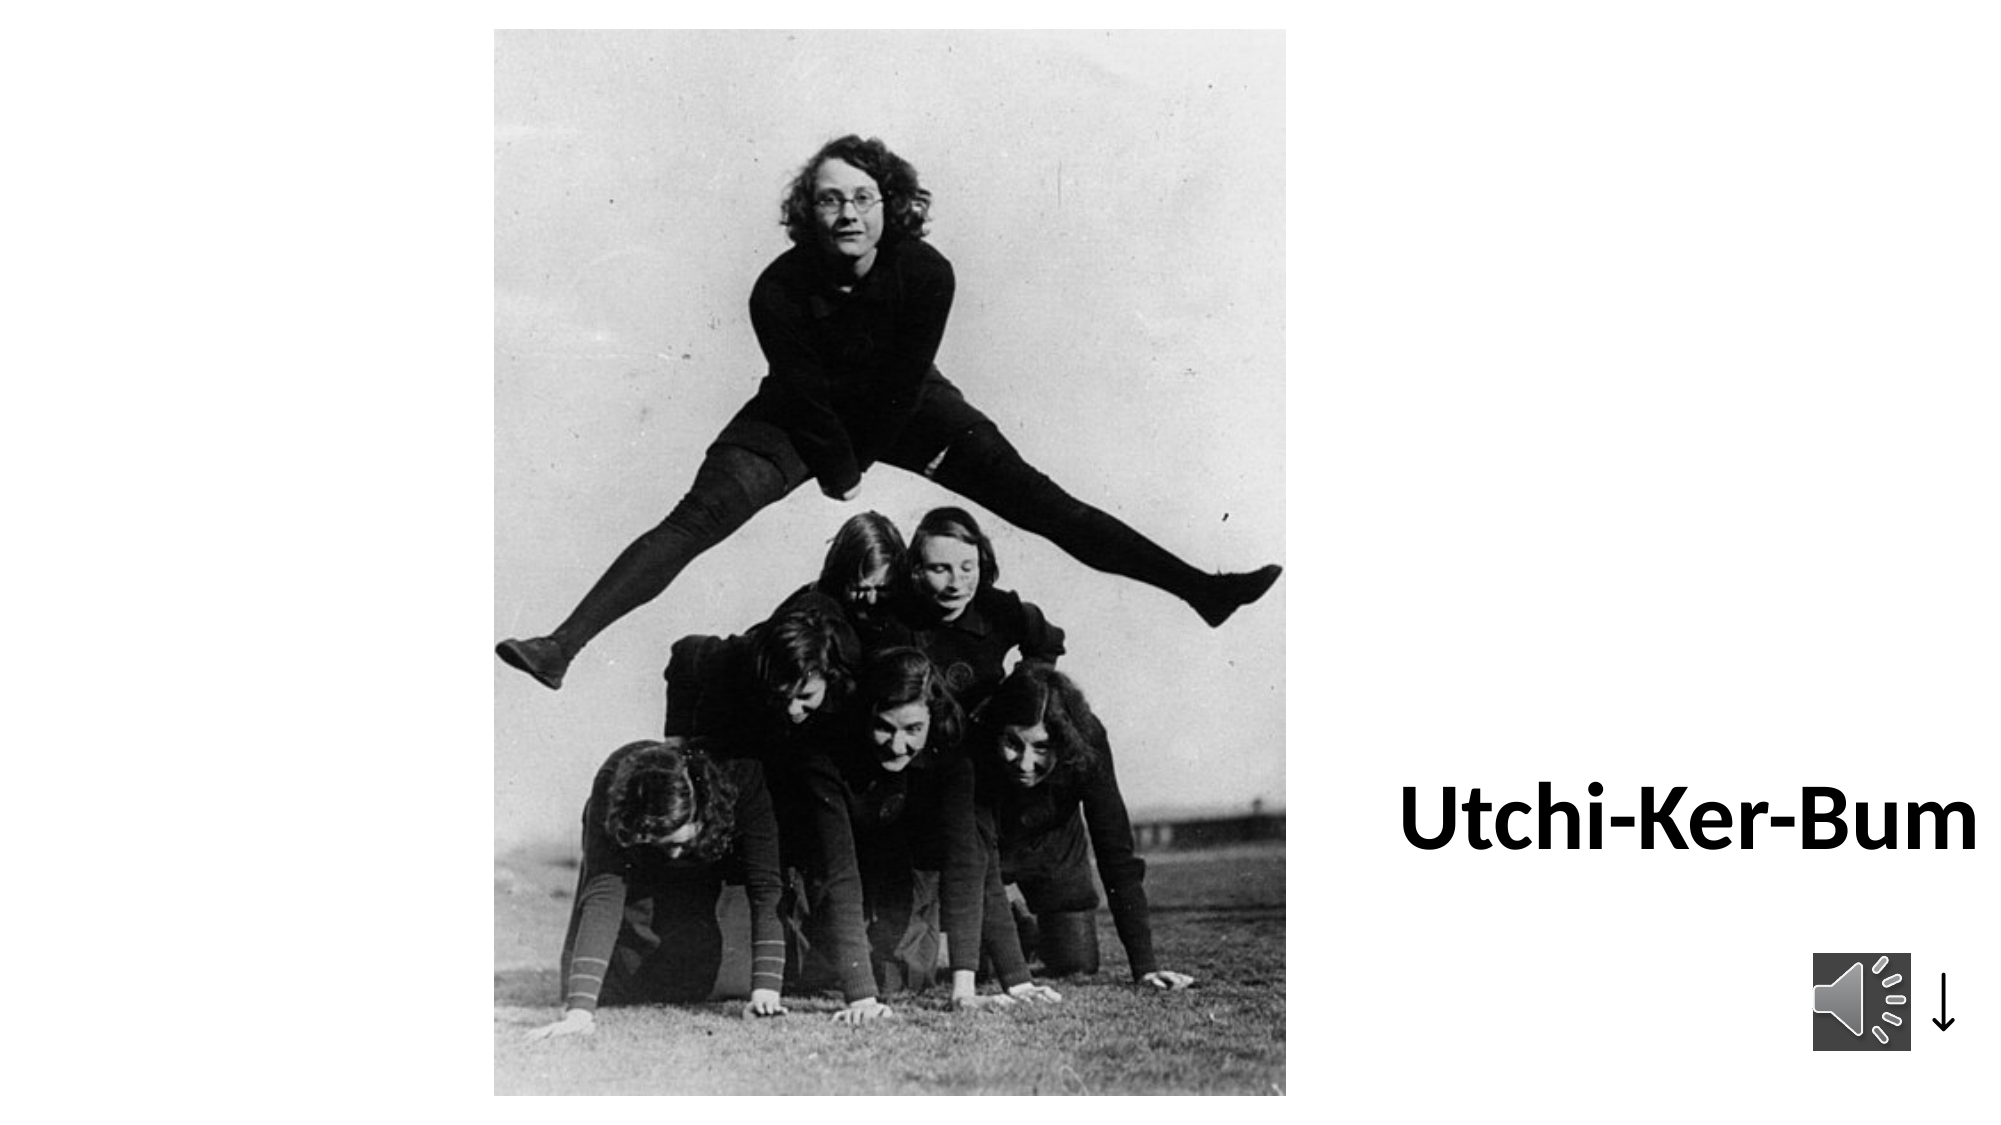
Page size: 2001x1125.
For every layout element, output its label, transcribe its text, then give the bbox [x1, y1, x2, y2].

picture [1812, 952, 1975, 1053]
picture [494, 29, 1286, 1096]
text_box Utchi-Ker-Bum [1383, 746, 1997, 876]
